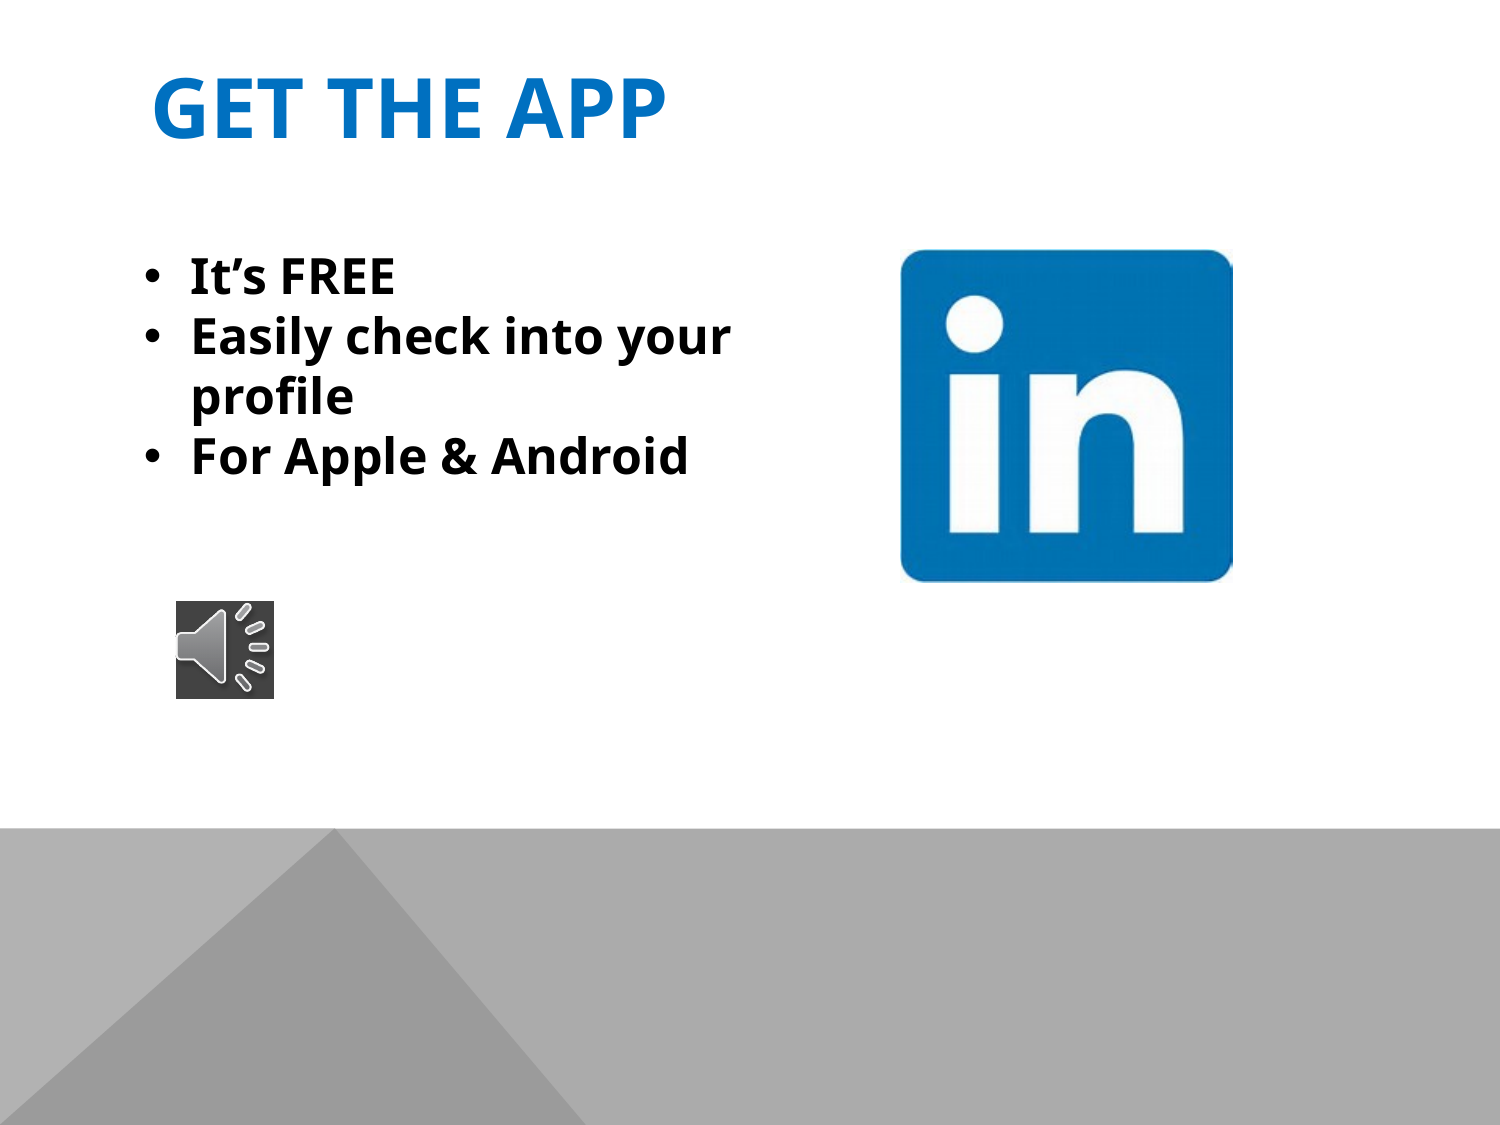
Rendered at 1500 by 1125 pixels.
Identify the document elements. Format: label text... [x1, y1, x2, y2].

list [899, 249, 1233, 583]
picture [174, 599, 276, 701]
text_box It’s FREE Easily check into your profile For Apple & Android [129, 237, 870, 493]
title Get the App [135, 60, 1369, 150]
